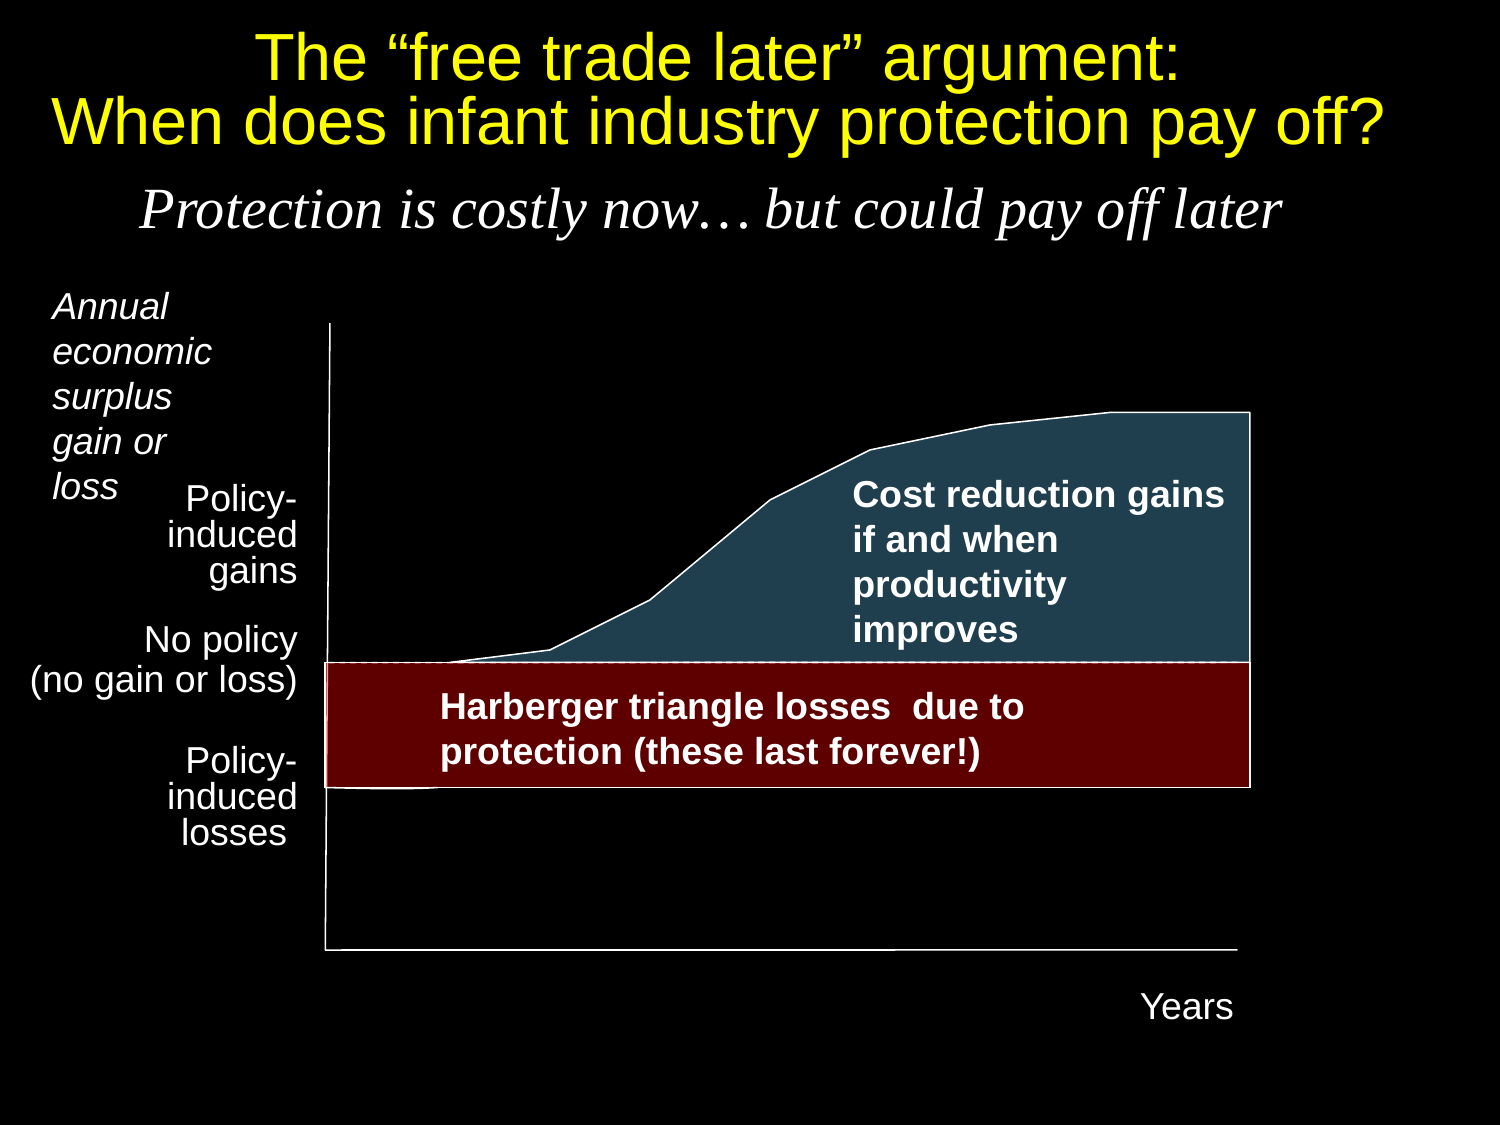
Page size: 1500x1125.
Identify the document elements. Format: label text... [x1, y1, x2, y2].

text_box but could pay off later [750, 162, 1325, 248]
text_box [845, 412, 1250, 462]
text_box No policy (no gain or loss) [0, 612, 313, 709]
title The “free trade later” argument: When does infant industry protection pay off? [0, 0, 1438, 188]
text_box Policy-induced gains [87, 474, 313, 598]
text_box Years [1125, 974, 1375, 1035]
text_box Harberger triangle losses due to protection (these last forever!) [425, 674, 1213, 780]
text_box Cost reduction gains if and when productivity improves [837, 462, 1250, 662]
text_box Protection is costly now… [124, 162, 750, 248]
text_box [453, 466, 837, 662]
text_box Policy-induced losses [87, 737, 313, 861]
text_box Annual economic surplus gain or loss [37, 274, 238, 515]
text_box [324, 662, 1250, 788]
